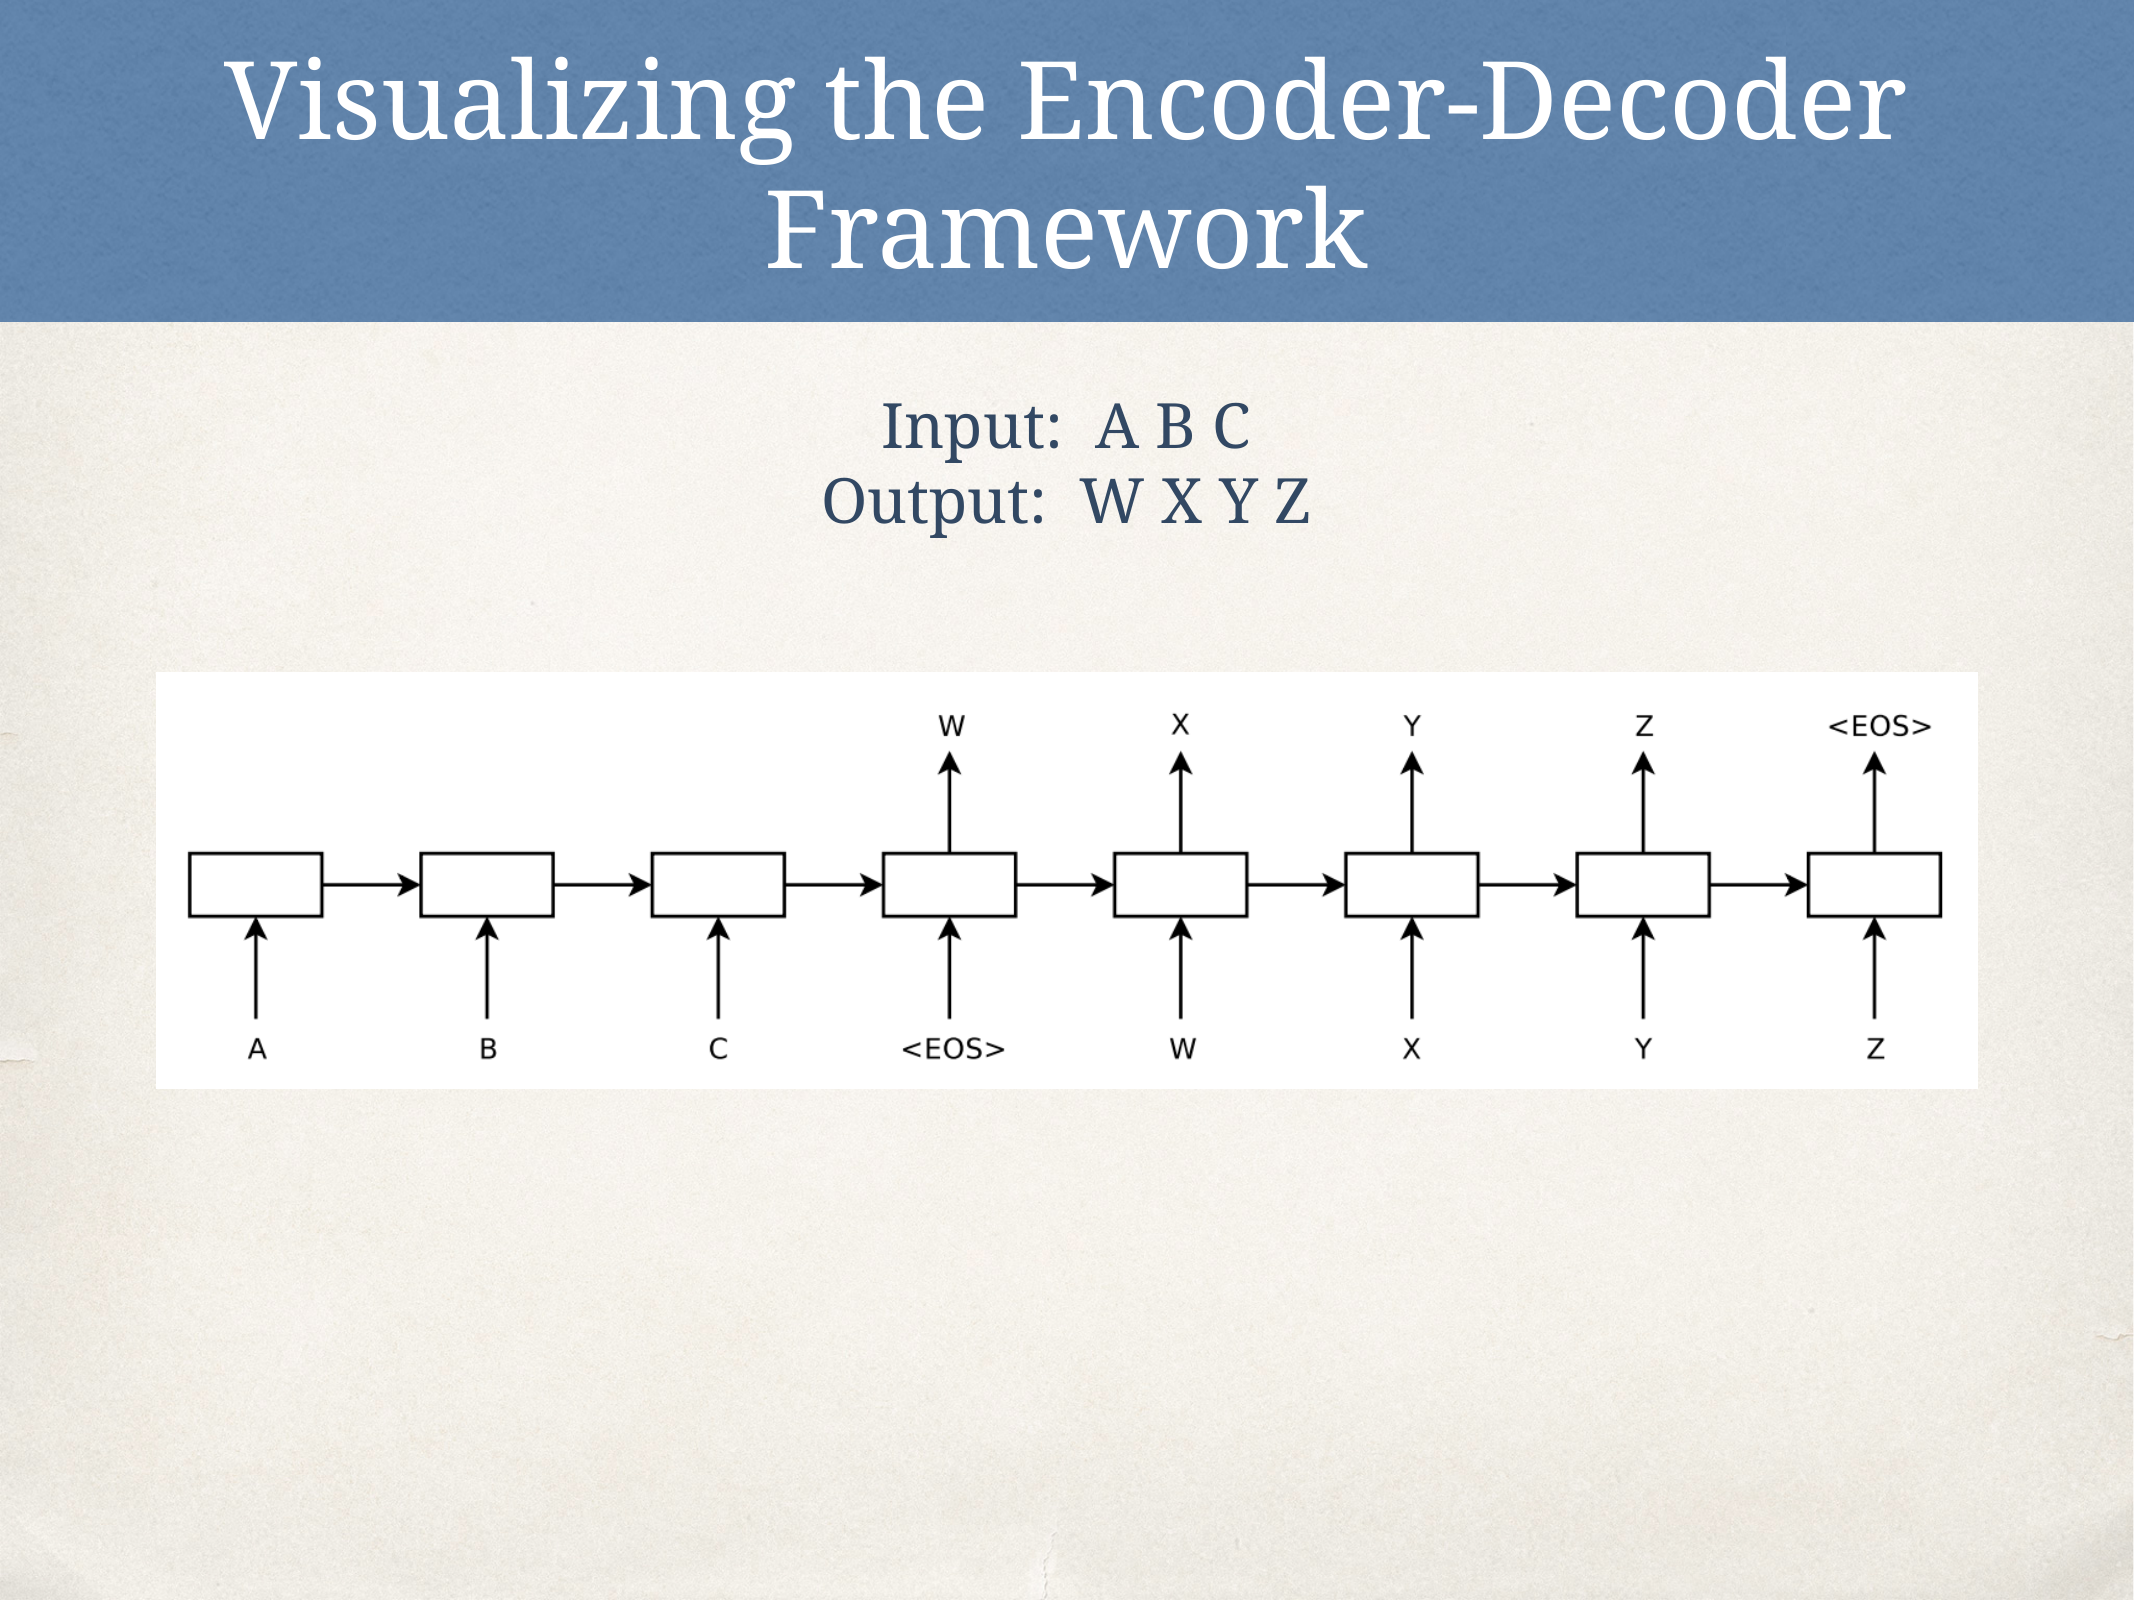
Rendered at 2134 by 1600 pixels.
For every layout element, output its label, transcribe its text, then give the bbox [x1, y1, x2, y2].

text_box Input: A B C Output: W X Y Z [813, 377, 1321, 545]
picture [0, 323, 2134, 1600]
title Visualizing the Encoder-Decoder Framework [0, 0, 2134, 323]
